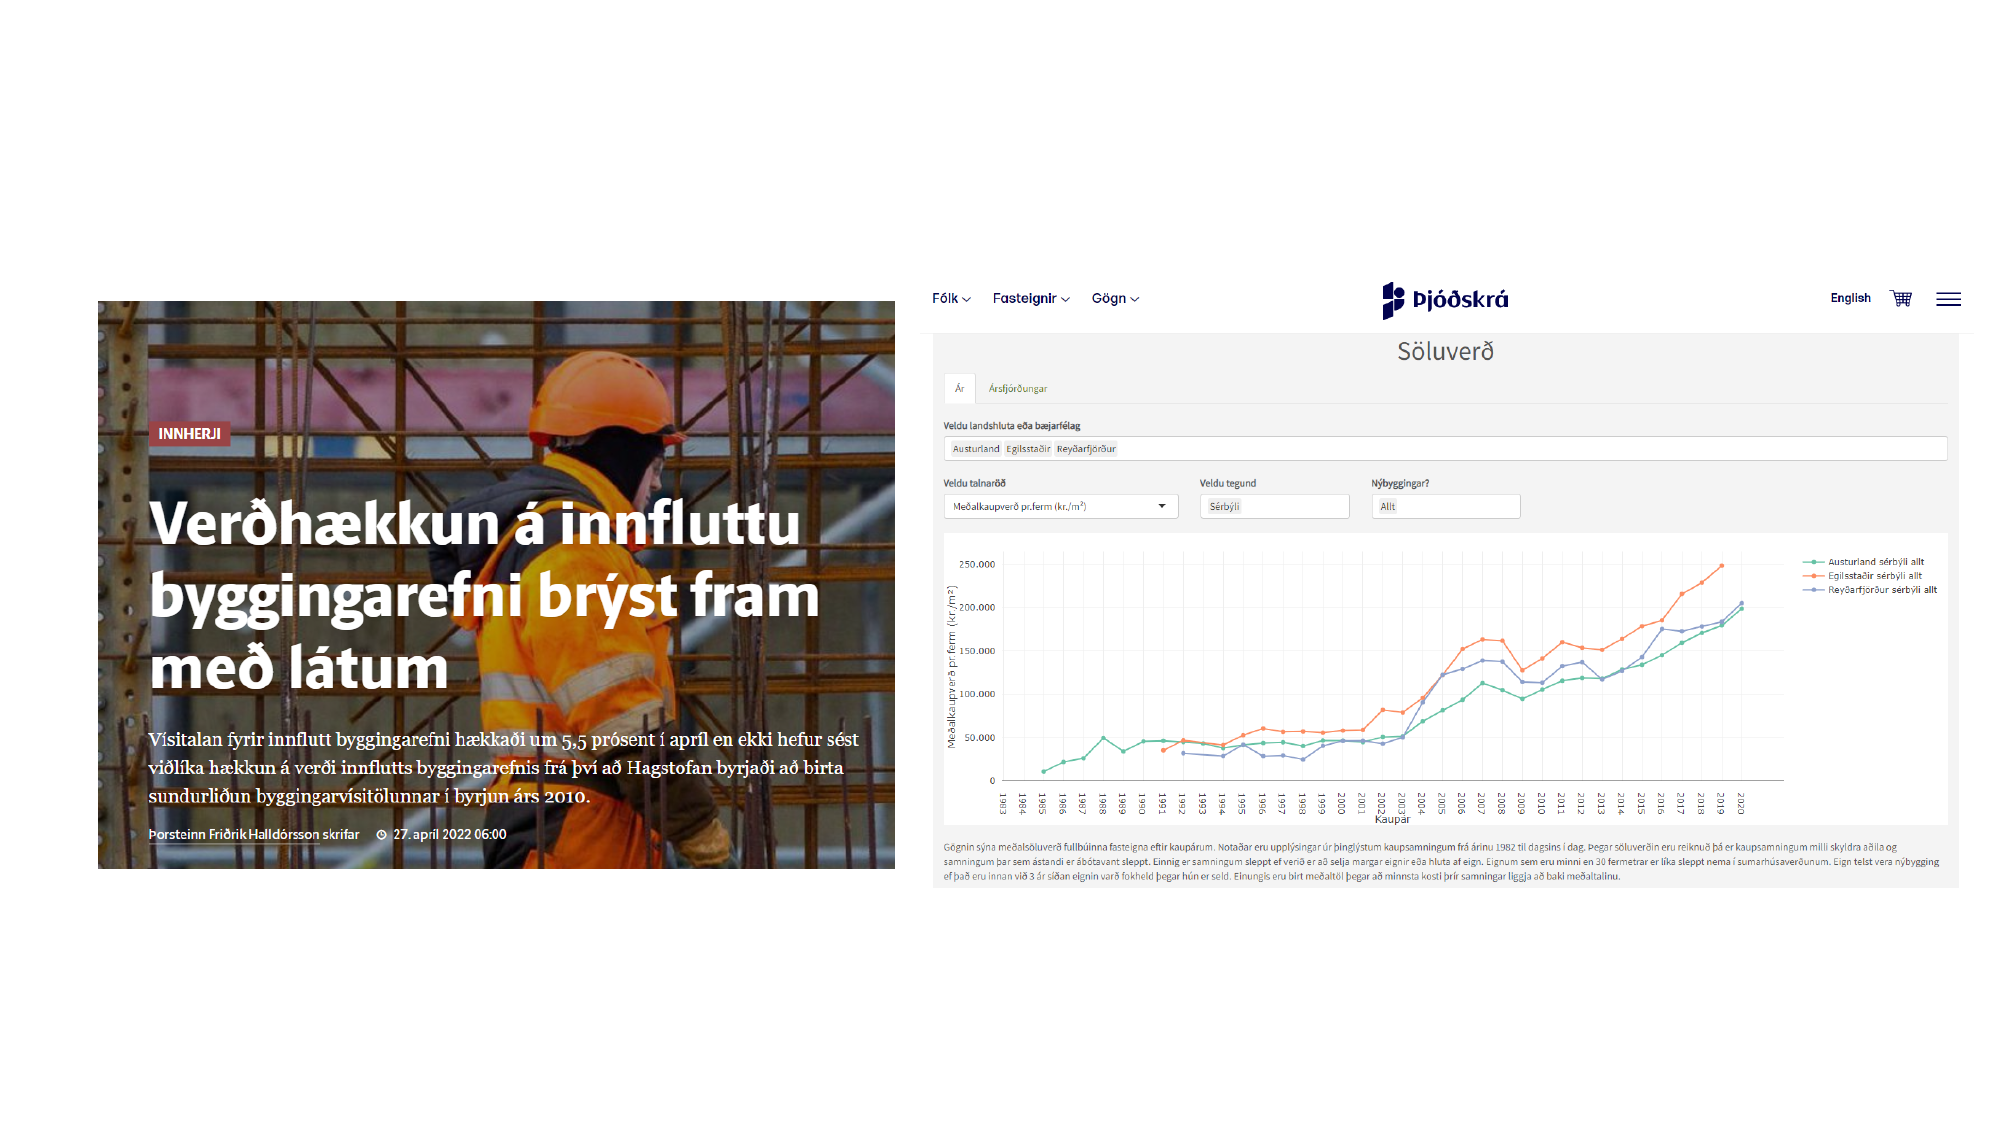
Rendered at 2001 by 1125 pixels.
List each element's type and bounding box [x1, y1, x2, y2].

picture [920, 282, 1975, 888]
picture [98, 301, 895, 869]
